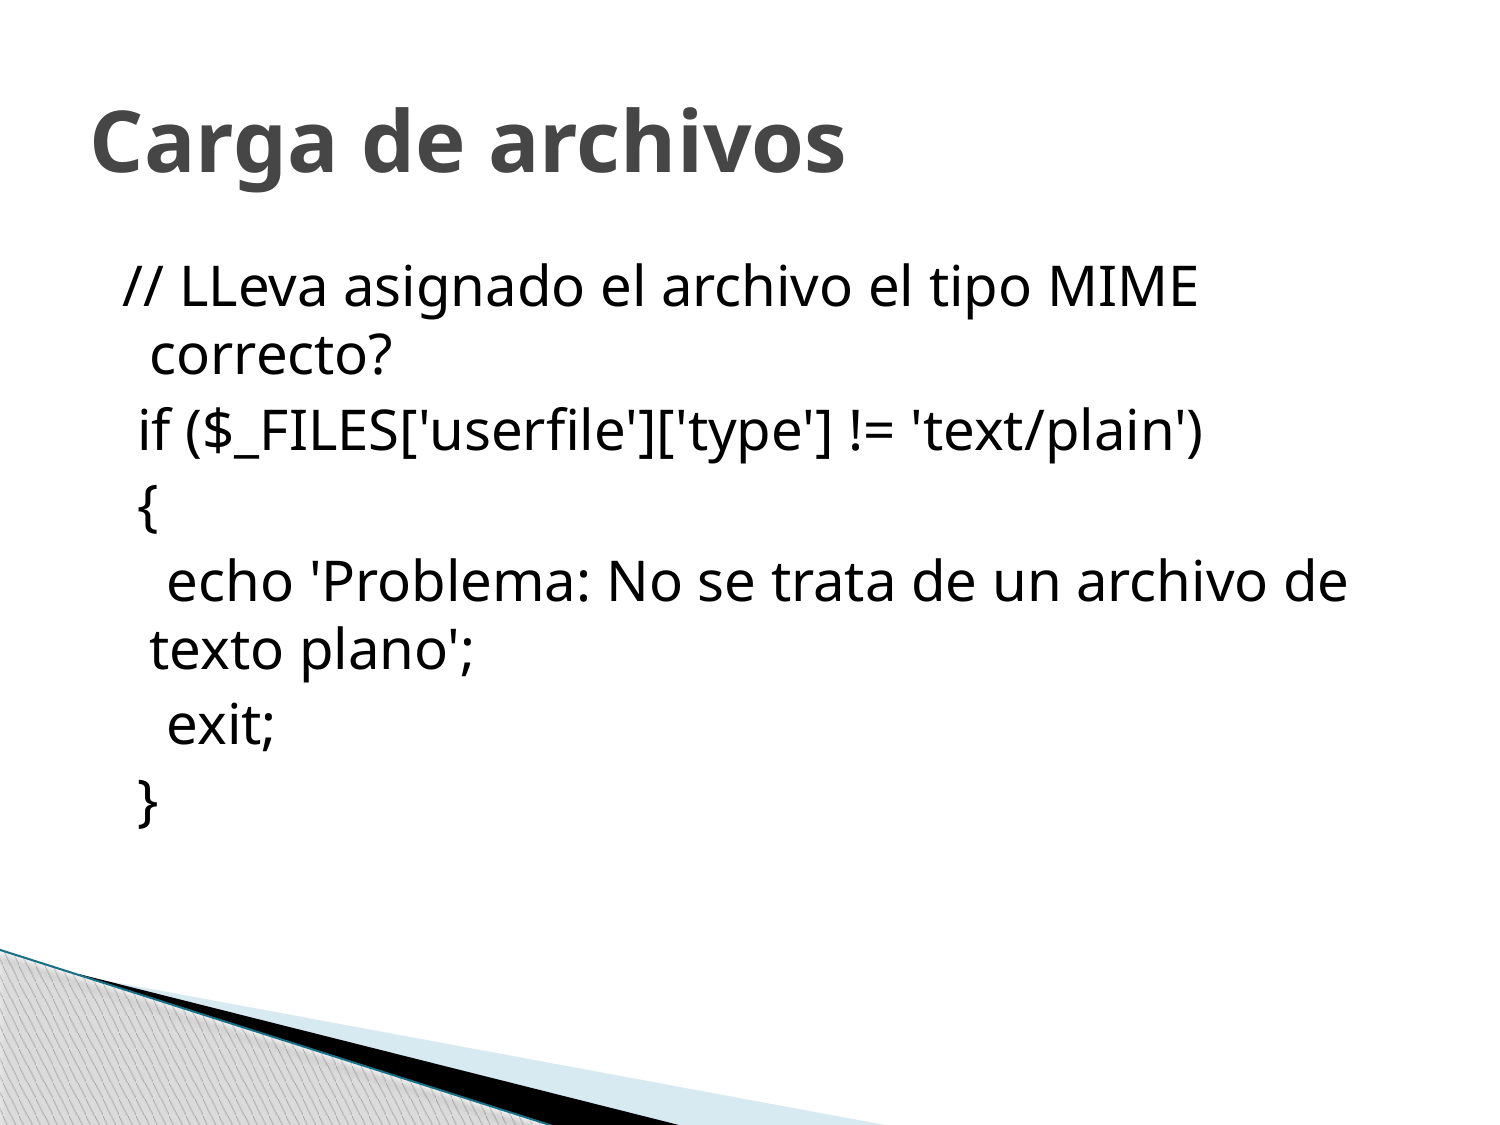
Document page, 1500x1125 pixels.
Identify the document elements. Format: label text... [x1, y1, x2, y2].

list // LLeva asignado el archivo el tipo MIME correcto? if ($_FILES['userfile']['type'] != 'text/plain') { echo 'Problema: No se trata de un archivo de texto plano'; exit; } [75, 243, 1425, 986]
title Carga de archivos [75, 45, 1425, 233]
